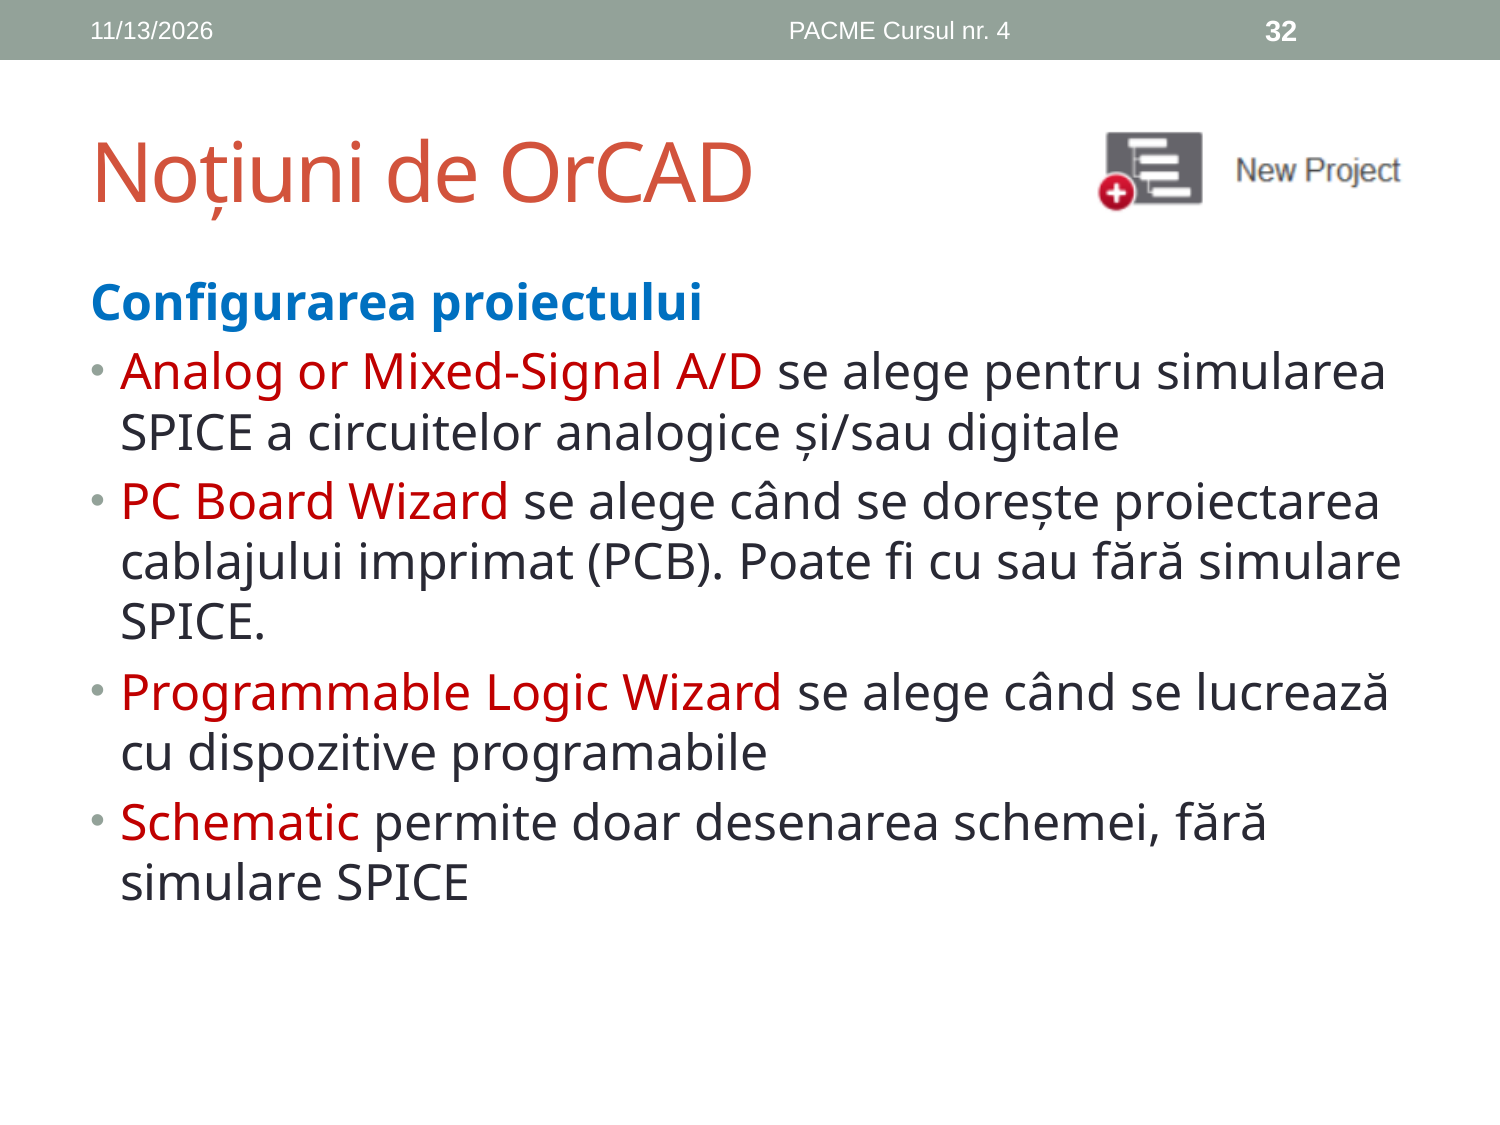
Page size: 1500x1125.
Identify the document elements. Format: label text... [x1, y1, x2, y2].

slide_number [75, 3, 550, 57]
title Noțiuni de OrCAD [75, 87, 1425, 250]
slide_number 32 [1250, 3, 1425, 57]
footer PACME Cursul nr. 4 [562, 3, 1238, 57]
list Configurarea proiectului Analog or Mixed-Signal A/D se alege pentru simularea SPICE a circuitelor analogice și/sau digitale PC Board Wizard se alege când se dorește proiectarea cablajului imprimat (PCB). Poate fi cu sau fără simulare SPICE. Programmable Logic Wizard se alege când se lucrează cu dispozitive programabile Schematic permite doar desenarea schemei, fără simulare SPICE [75, 262, 1425, 1063]
picture [1090, 123, 1410, 215]
